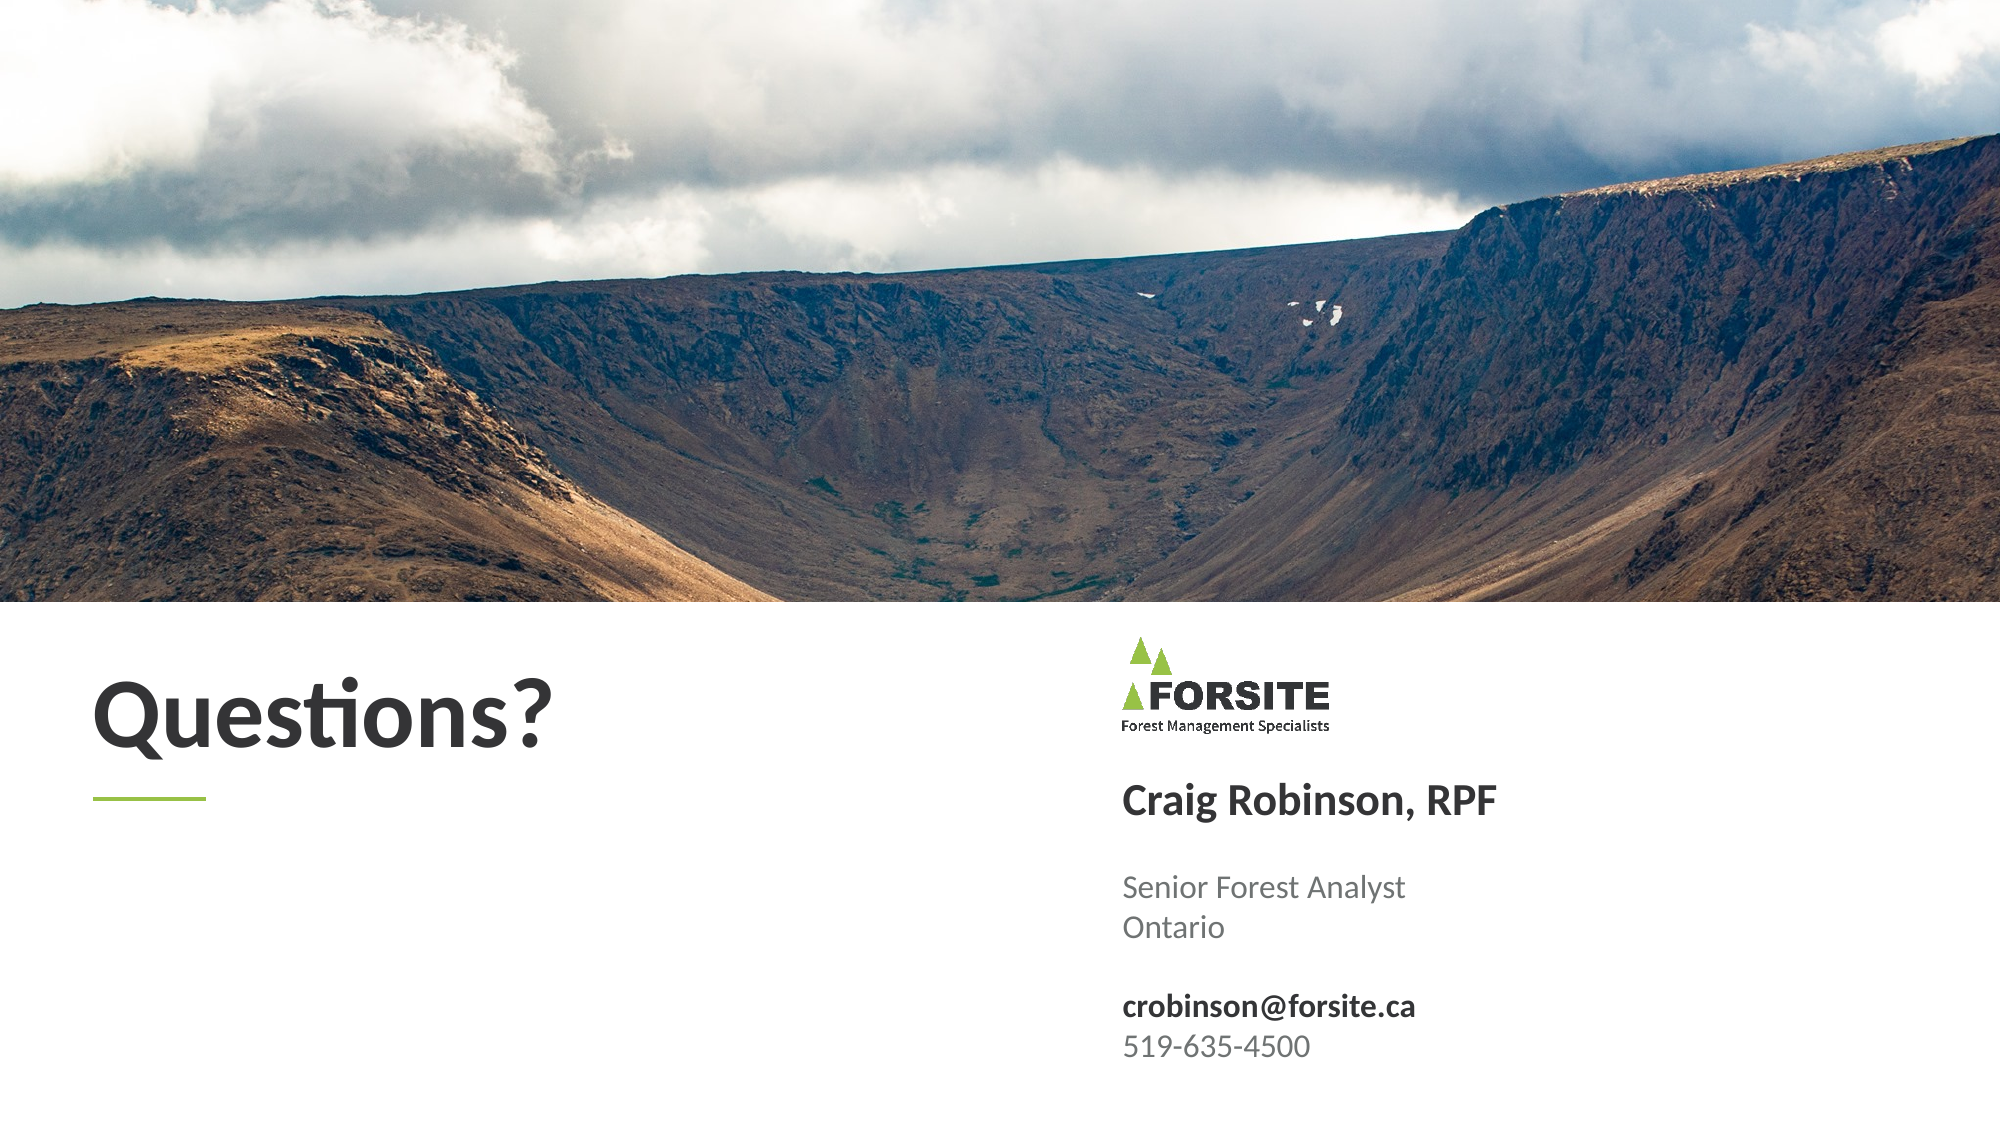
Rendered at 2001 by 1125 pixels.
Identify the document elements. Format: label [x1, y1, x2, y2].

picture [0, 0, 2000, 602]
text_box [92, 671, 698, 849]
text_box [1122, 636, 1700, 1041]
